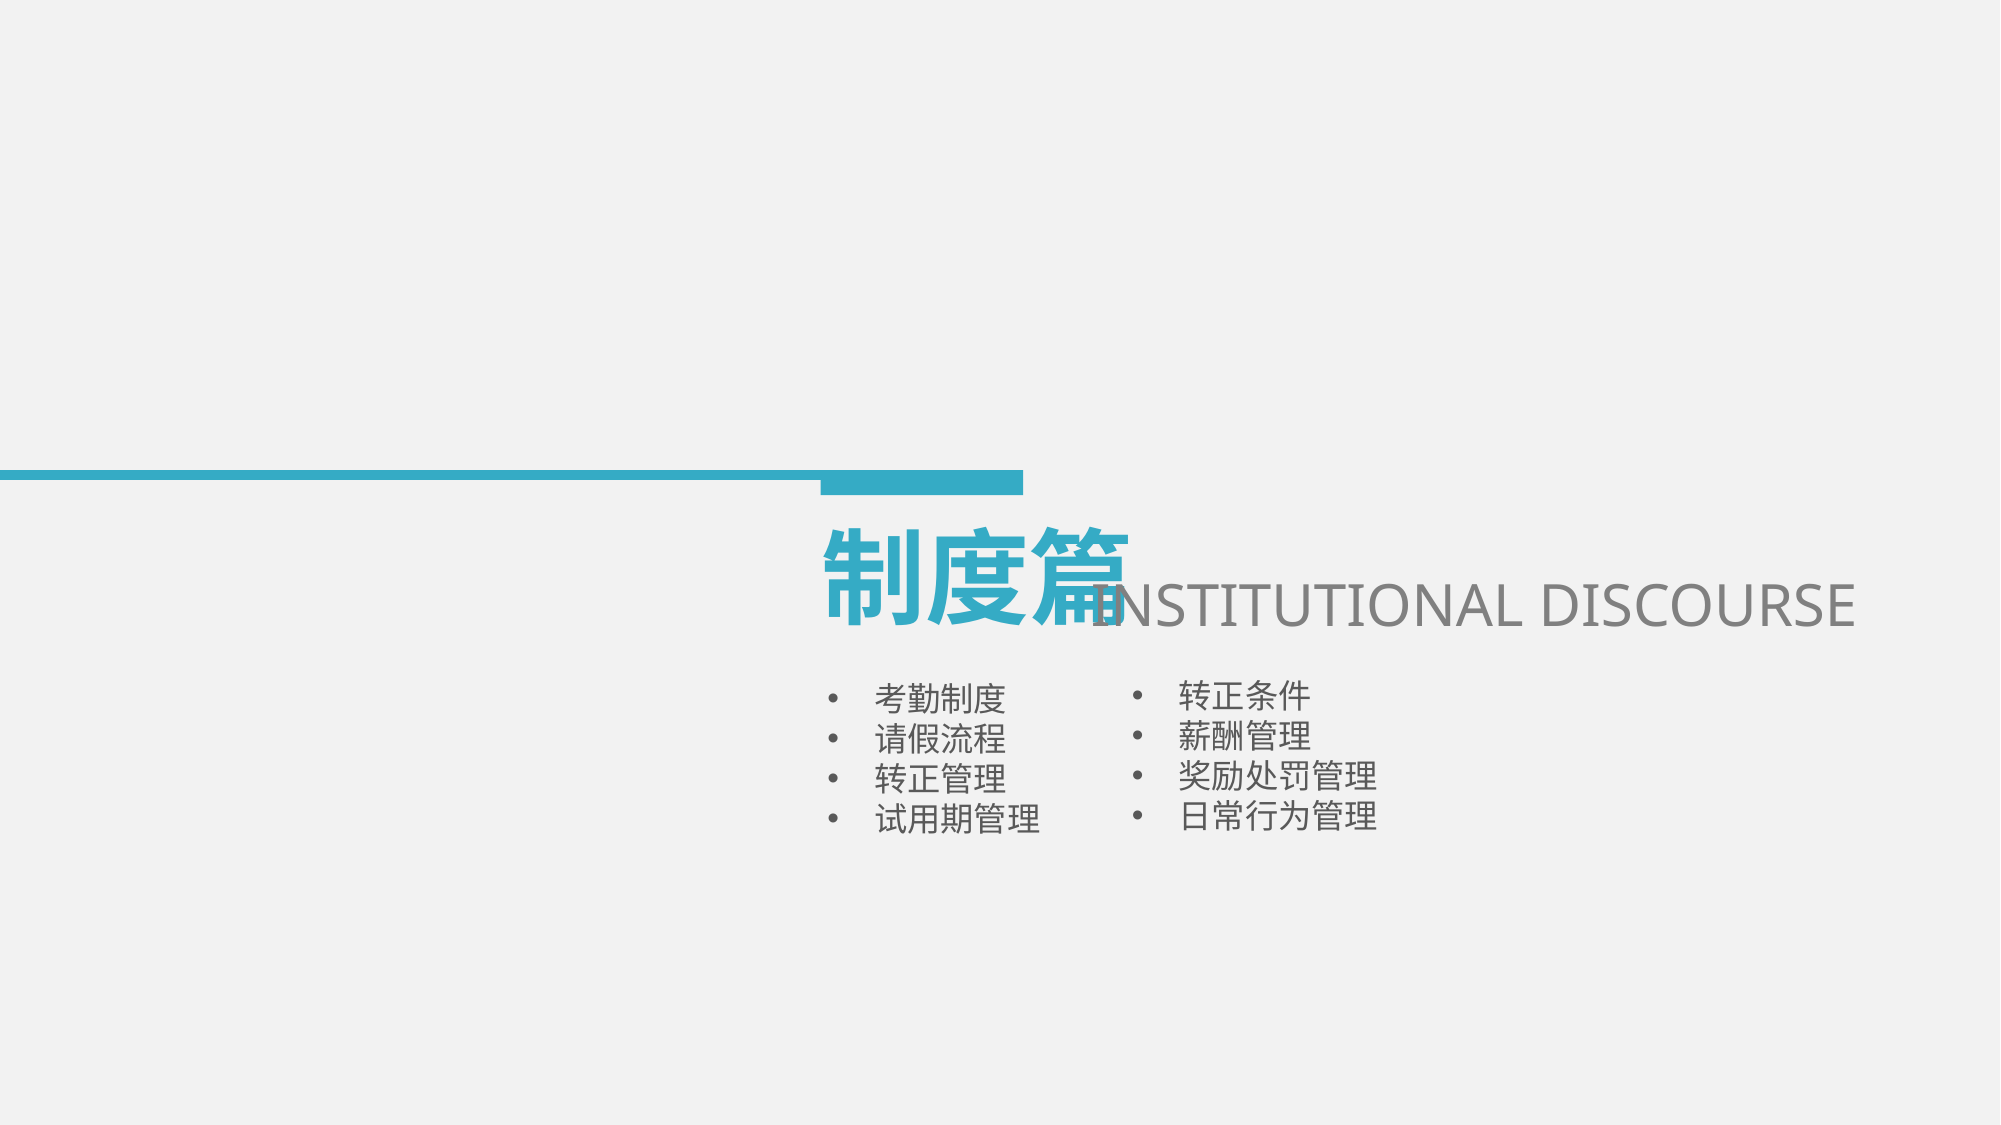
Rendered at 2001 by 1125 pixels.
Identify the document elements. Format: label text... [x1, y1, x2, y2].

text_box 考勤制度 请假流程 转正管理 试用期管理 [812, 670, 1096, 846]
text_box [0, 469, 1024, 496]
text_box 制度篇 [806, 504, 1149, 645]
text_box INSTITUTIONAL DISCOURSE [1076, 560, 1873, 646]
text_box 转正条件 薪酬管理 奖励处罚管理 日常行为管理 [1117, 667, 1394, 843]
